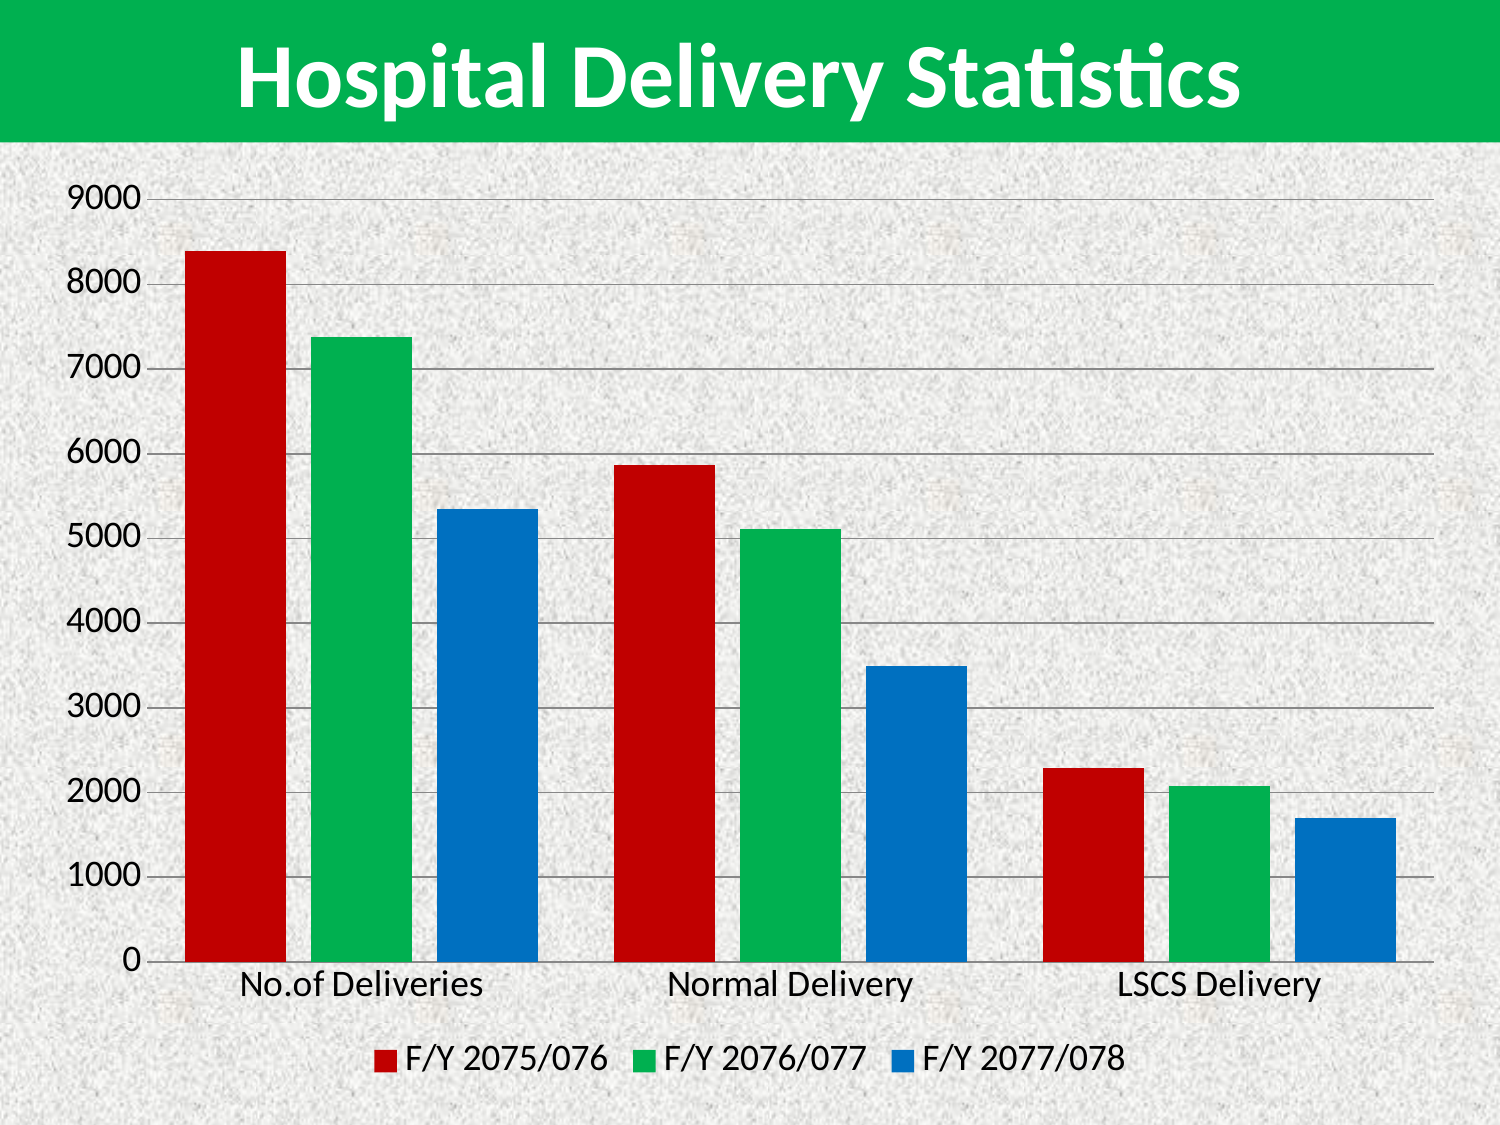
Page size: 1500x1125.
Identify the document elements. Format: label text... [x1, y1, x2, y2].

chart [37, 162, 1463, 1088]
title Hospital Delivery Statistics [0, 0, 1500, 143]
picture [0, 143, 1500, 1125]
